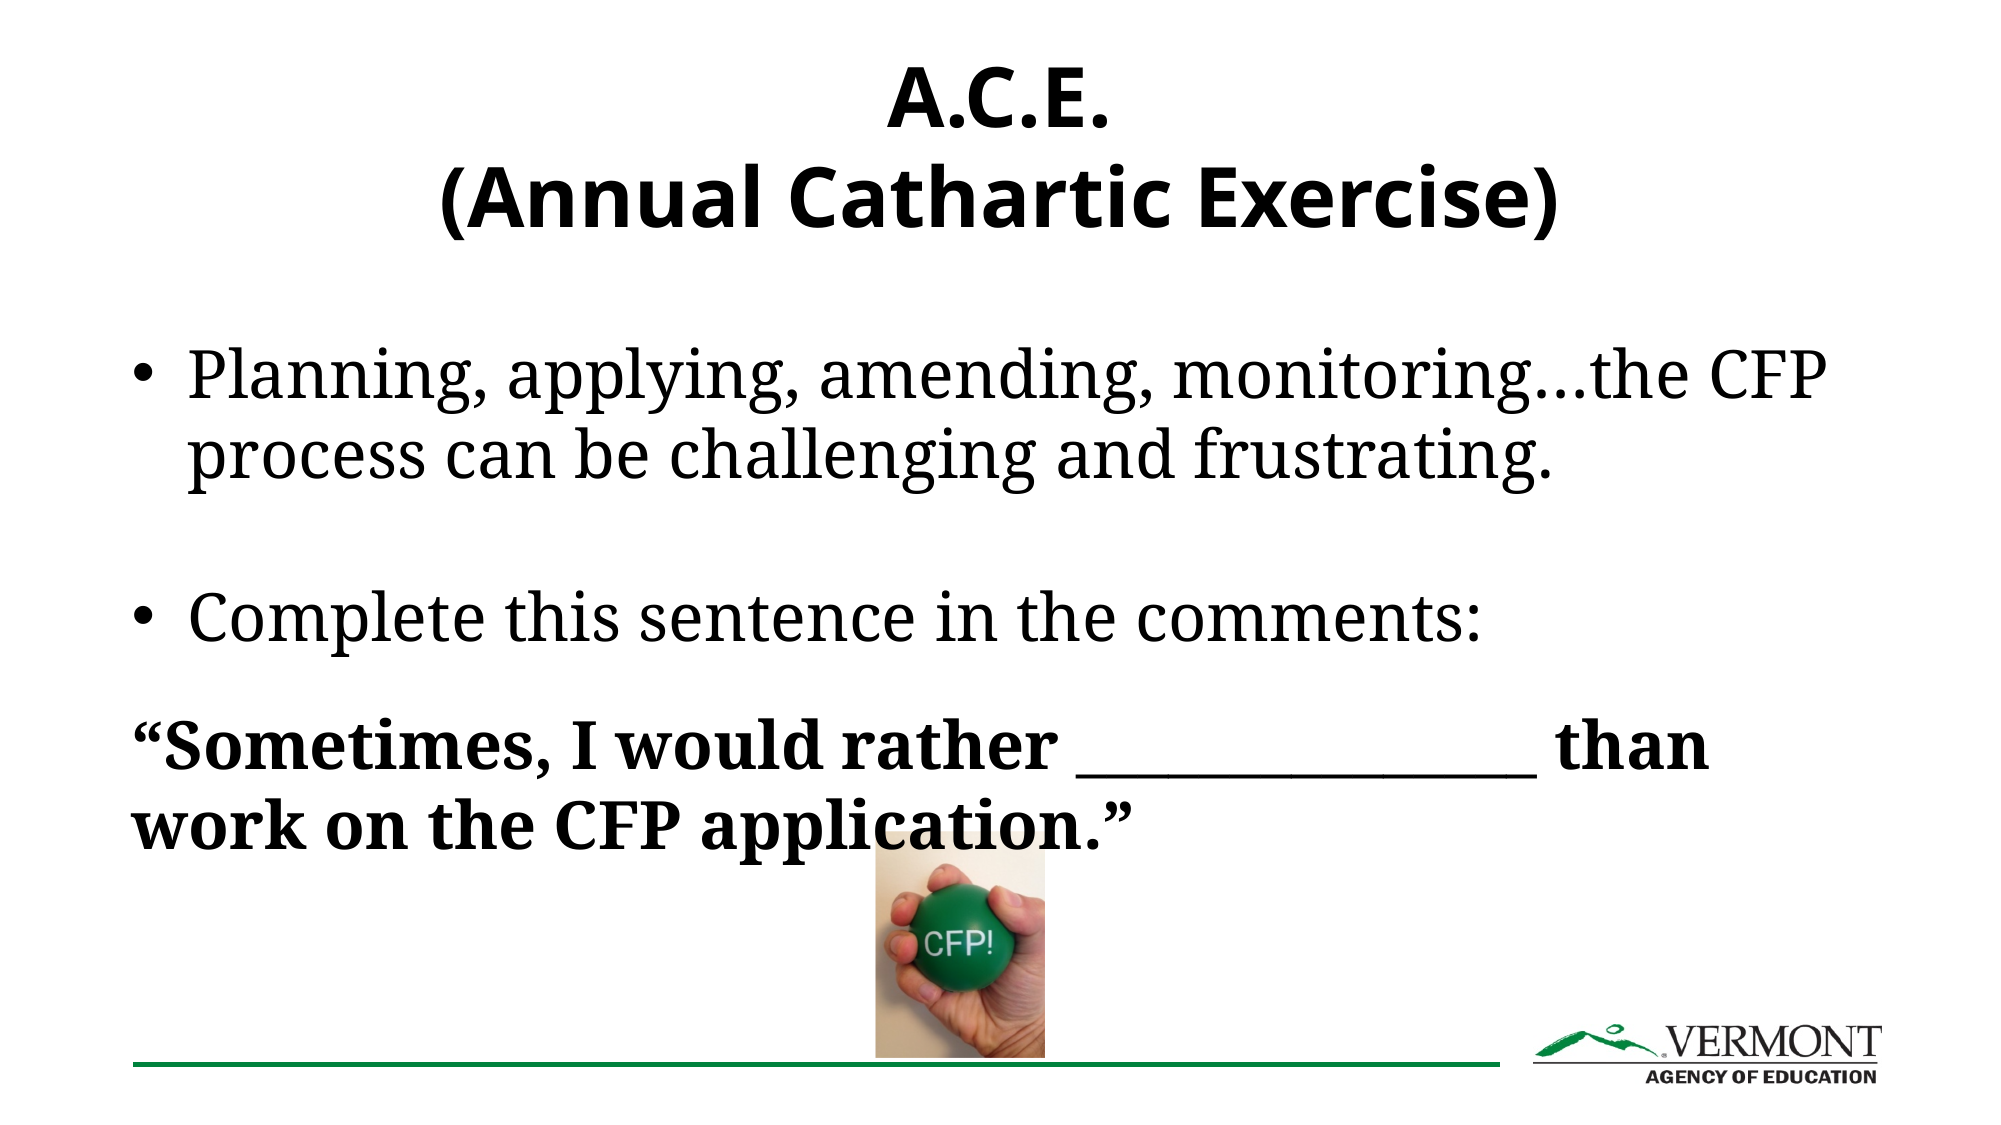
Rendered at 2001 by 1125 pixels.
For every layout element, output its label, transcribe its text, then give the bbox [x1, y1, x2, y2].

picture [1533, 1039, 1882, 1101]
picture [876, 1039, 1045, 1057]
picture [847, 859, 1074, 1030]
list Planning, applying, amending, monitoring…the CFP process can be challenging and frustrating. Complete this sentence in the comments: “Sometimes, I would rather _______________ than work on the CFP application.” [116, 323, 1900, 1039]
title A.C.E. (Annual Cathartic Exercise) [99, 50, 1900, 238]
